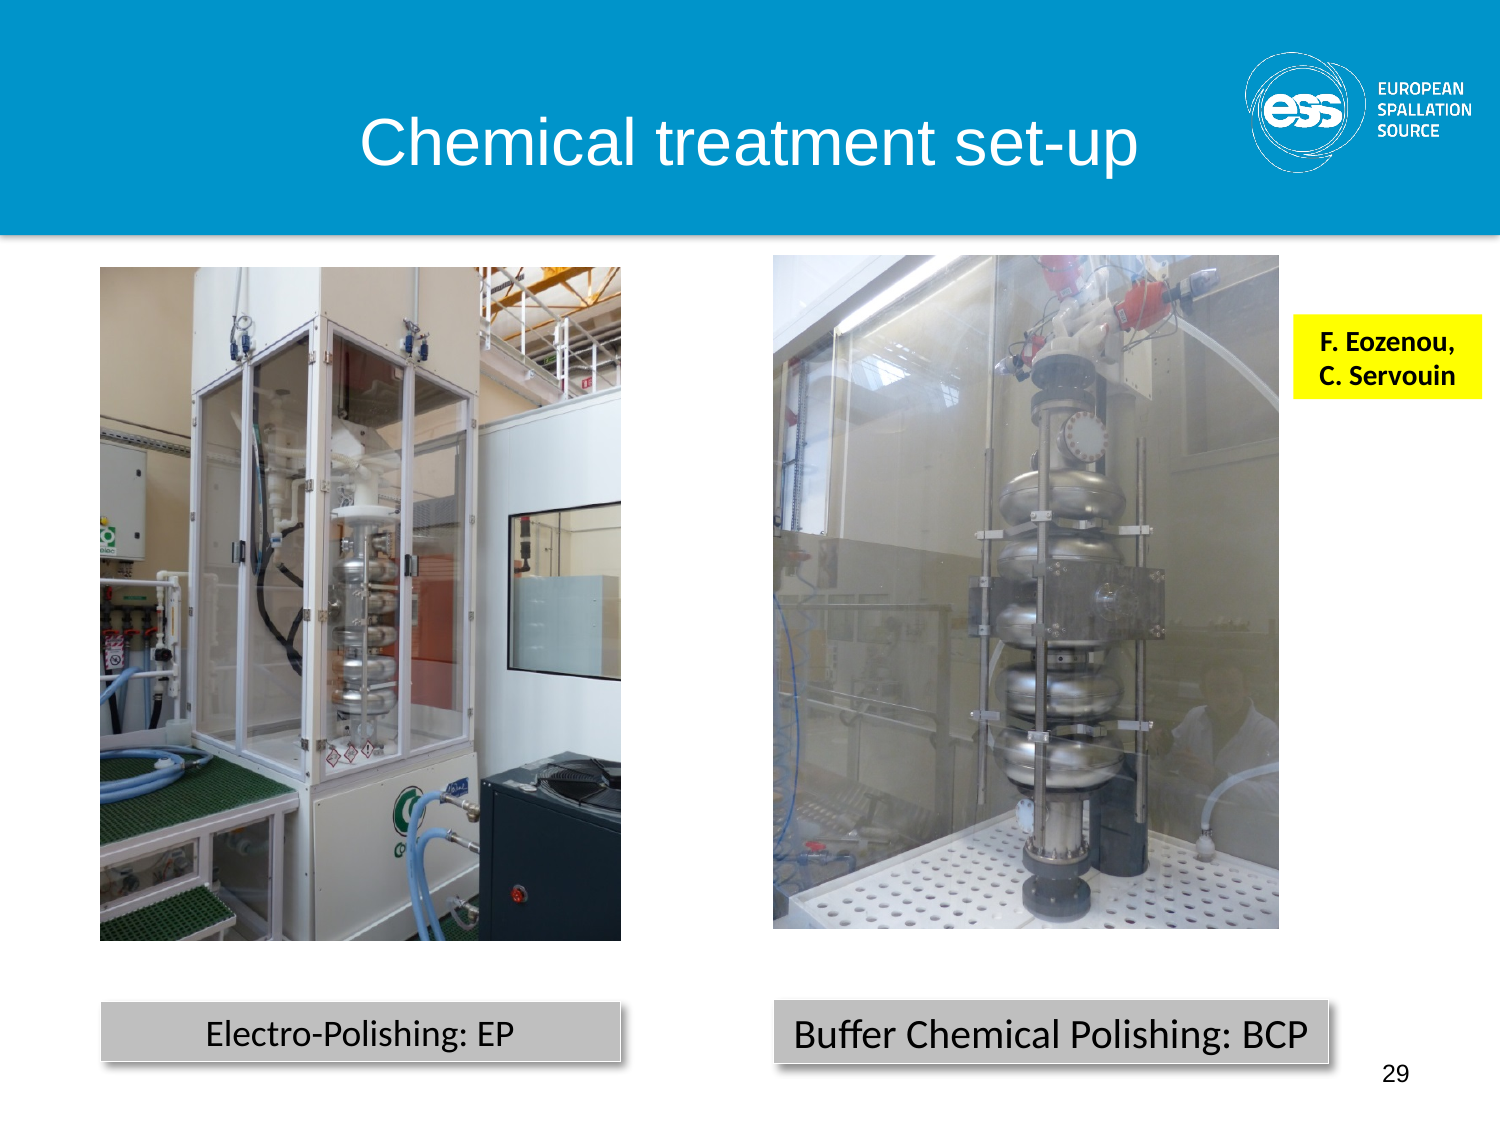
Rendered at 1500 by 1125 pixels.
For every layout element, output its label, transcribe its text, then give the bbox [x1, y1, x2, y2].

picture [1418, 104, 1423, 115]
slide_number 29 [1074, 1042, 1425, 1103]
text_box F. Eozenou, C. Servouin [1293, 314, 1483, 400]
picture [1379, 83, 1385, 94]
picture [1389, 104, 1393, 115]
text_box Electro-Polishing: EP [100, 1001, 621, 1062]
picture [1422, 125, 1428, 134]
picture [1454, 83, 1458, 94]
picture [1423, 83, 1430, 94]
text_box Buffer Chemical Polishing: BCP [773, 999, 1329, 1064]
picture [1398, 109, 1406, 115]
picture [1443, 86, 1450, 93]
picture [1264, 94, 1342, 127]
picture [1400, 83, 1407, 94]
picture [1436, 104, 1444, 115]
picture [1432, 125, 1438, 136]
picture [773, 255, 1279, 929]
picture [1409, 104, 1415, 115]
picture [100, 266, 621, 941]
title Chemical treatment set-up [253, 45, 1247, 233]
